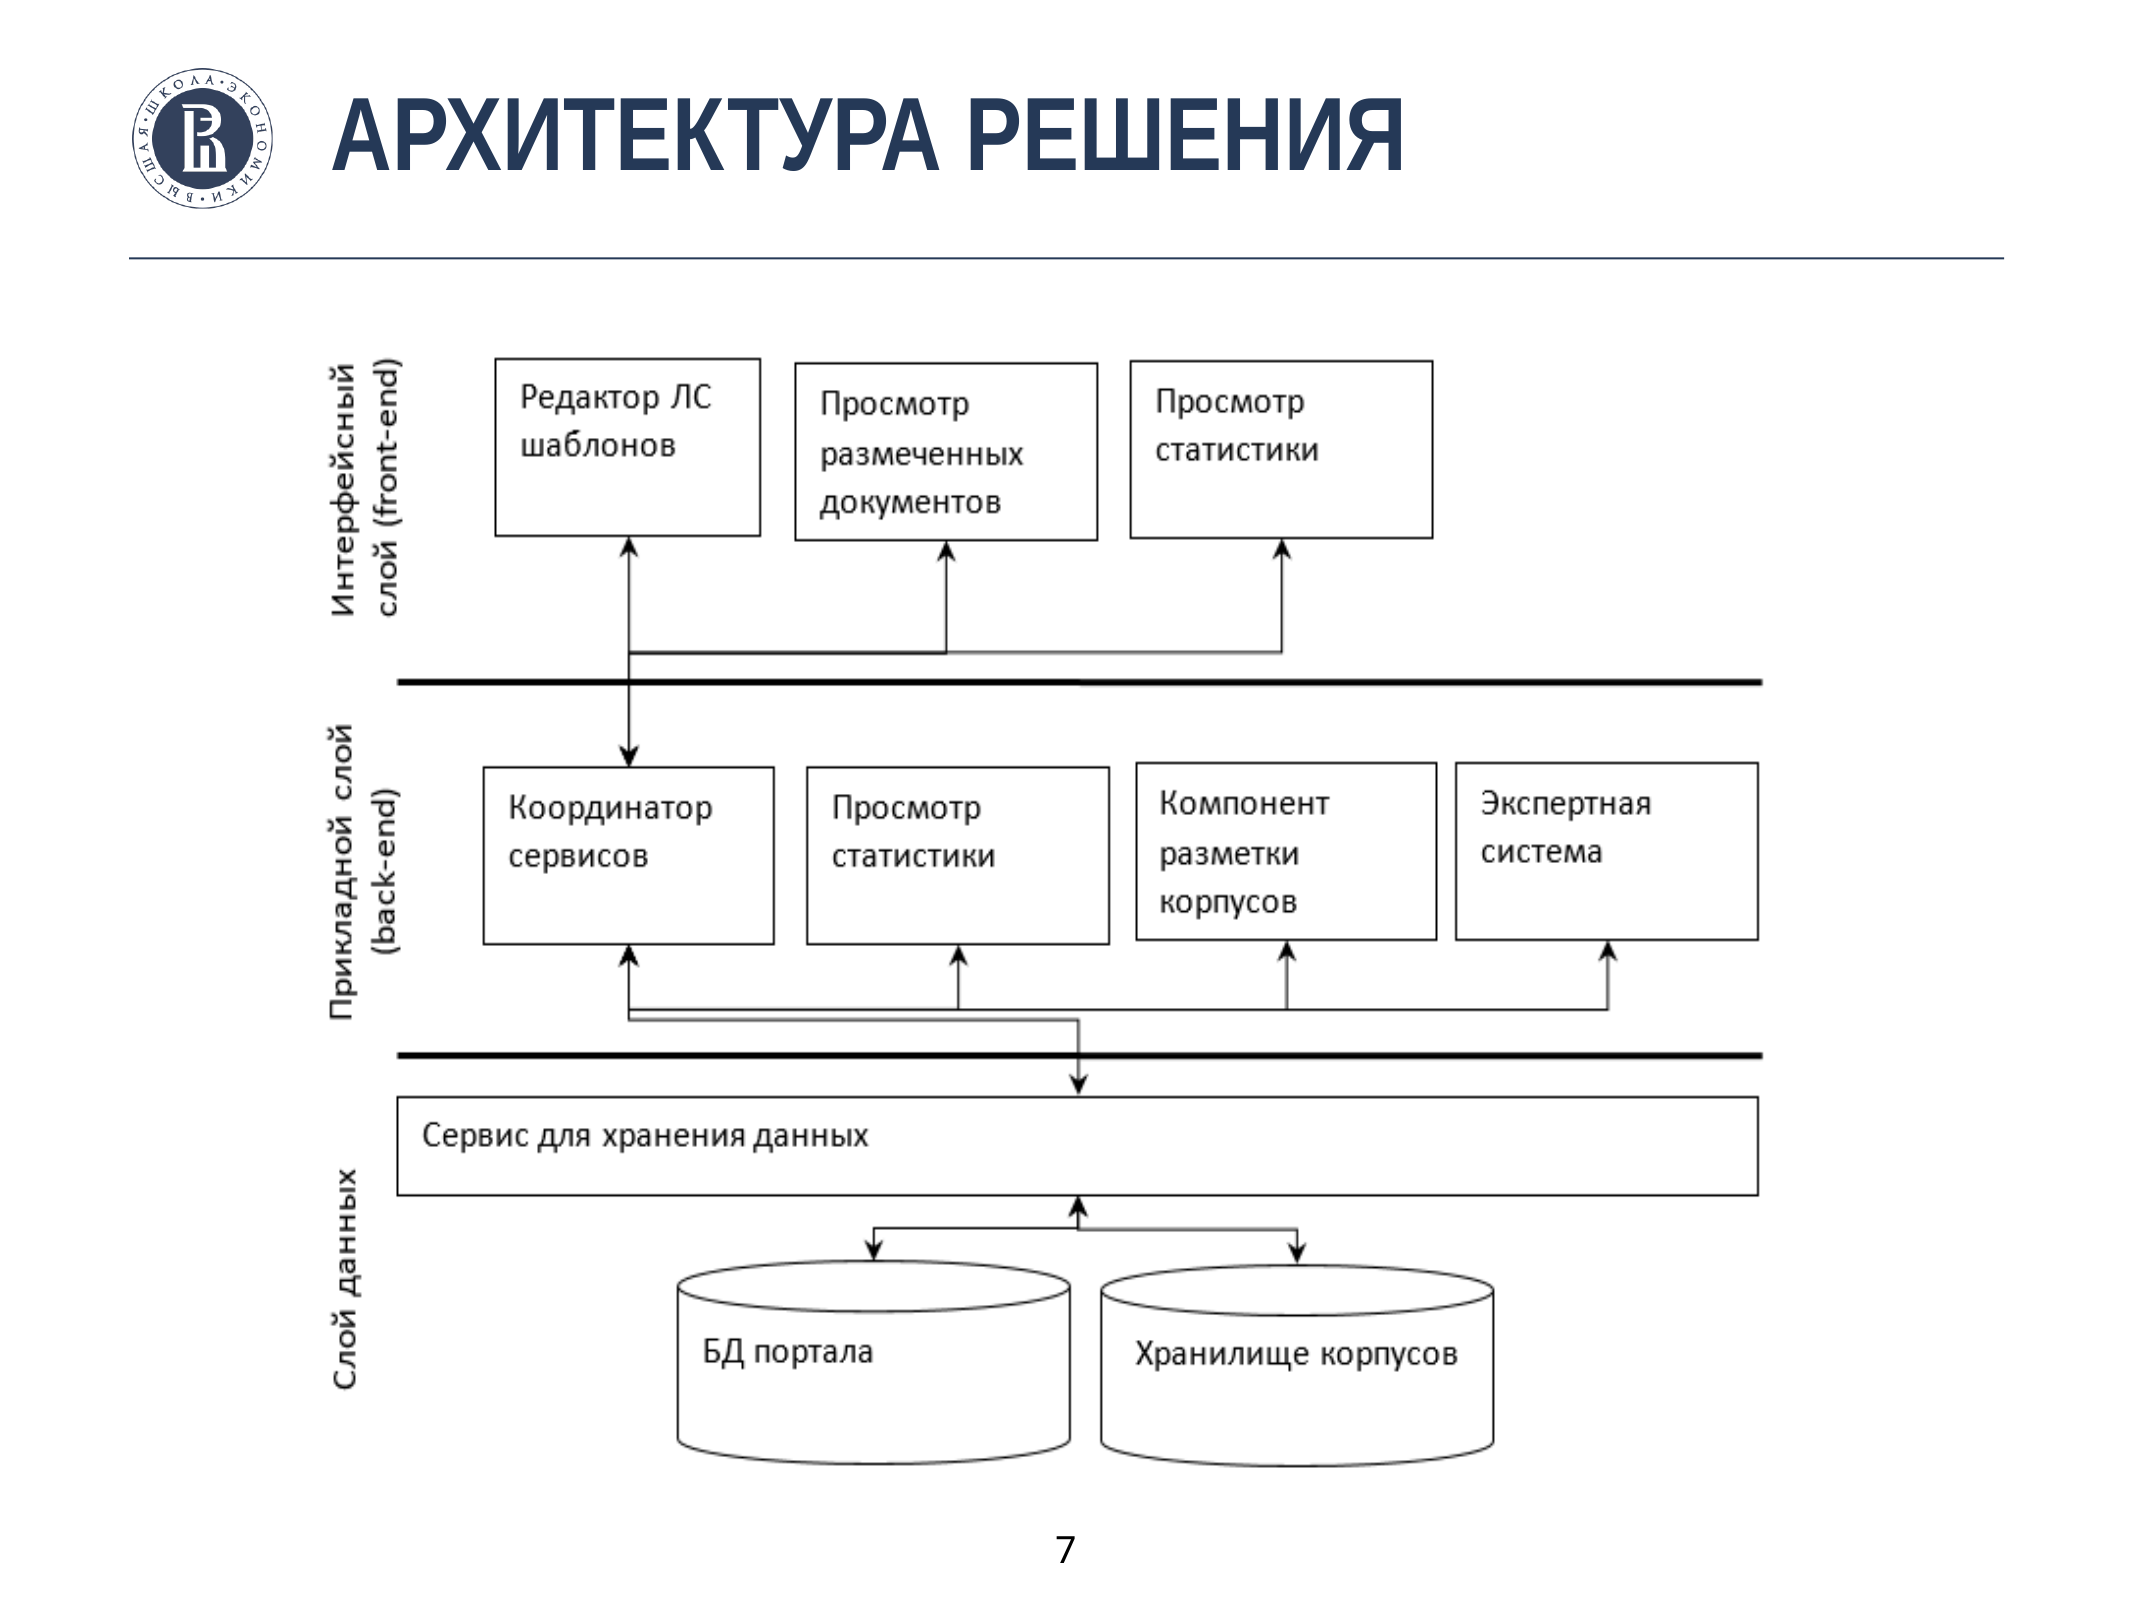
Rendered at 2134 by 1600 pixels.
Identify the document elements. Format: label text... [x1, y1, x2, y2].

text_box Архитектура решения [322, 57, 2100, 213]
slide_number 7 [1034, 1517, 1097, 1581]
picture [131, 68, 273, 209]
picture [271, 321, 1807, 1488]
